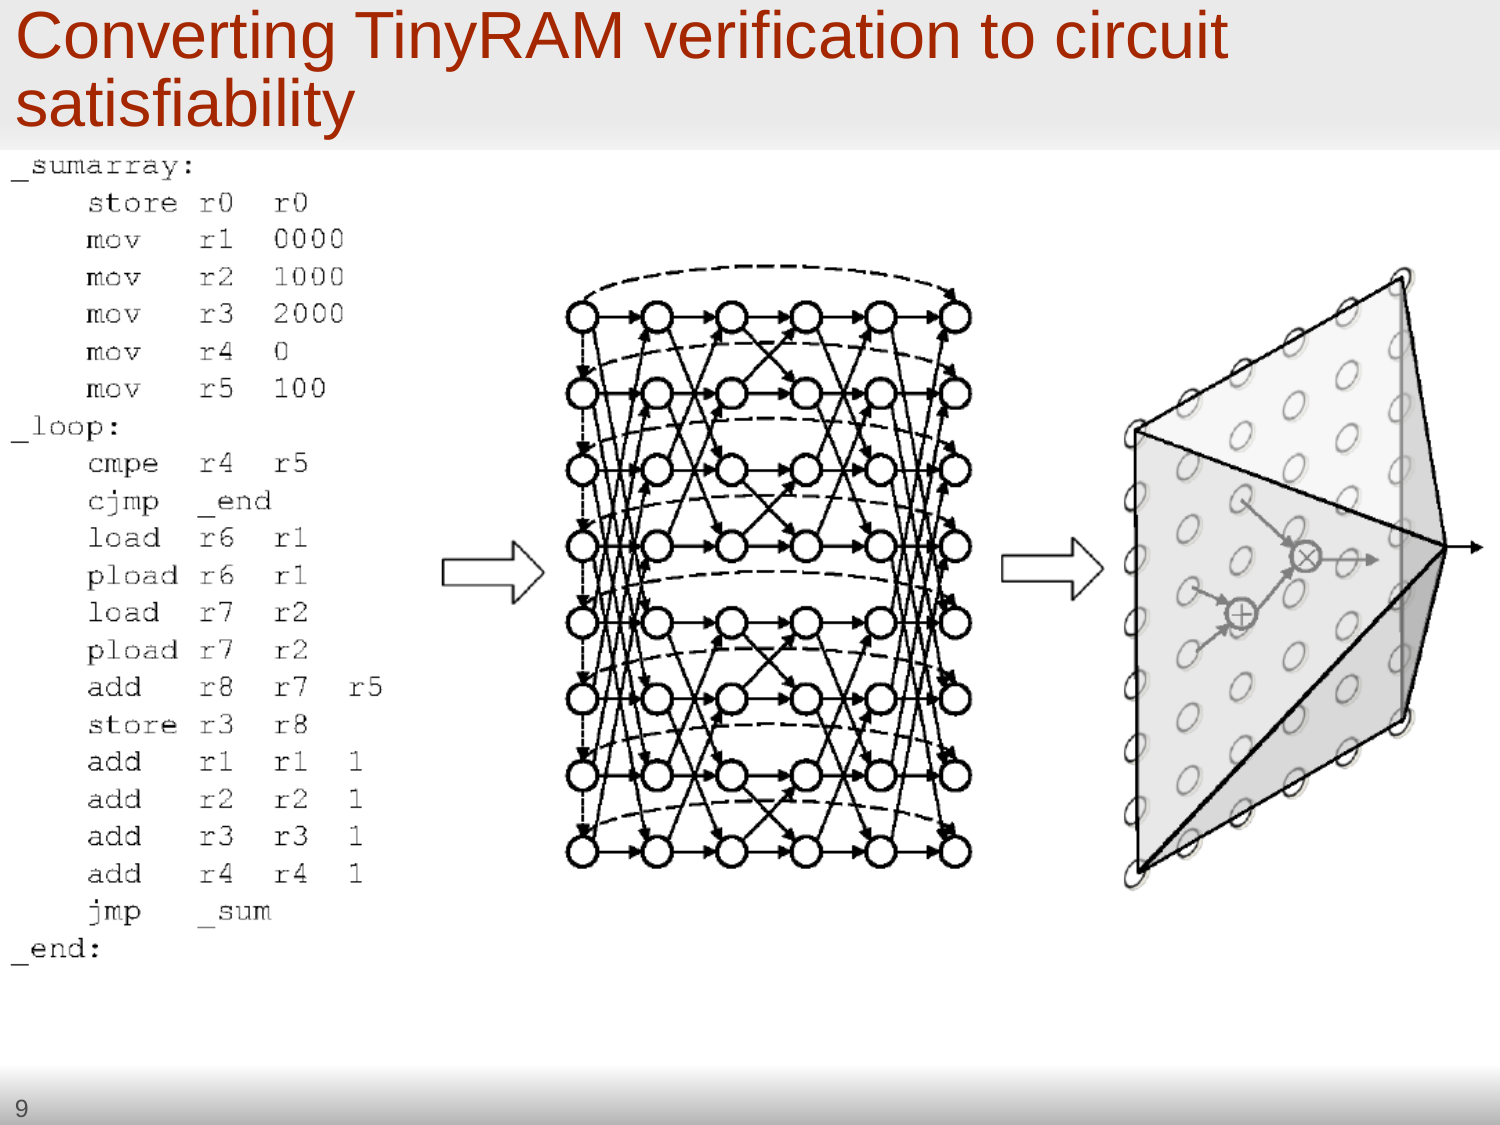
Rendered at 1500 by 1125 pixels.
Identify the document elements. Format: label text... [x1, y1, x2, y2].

picture [0, 150, 1500, 975]
title Converting TinyRAM verification to circuit satisfiability [0, 3, 1500, 141]
